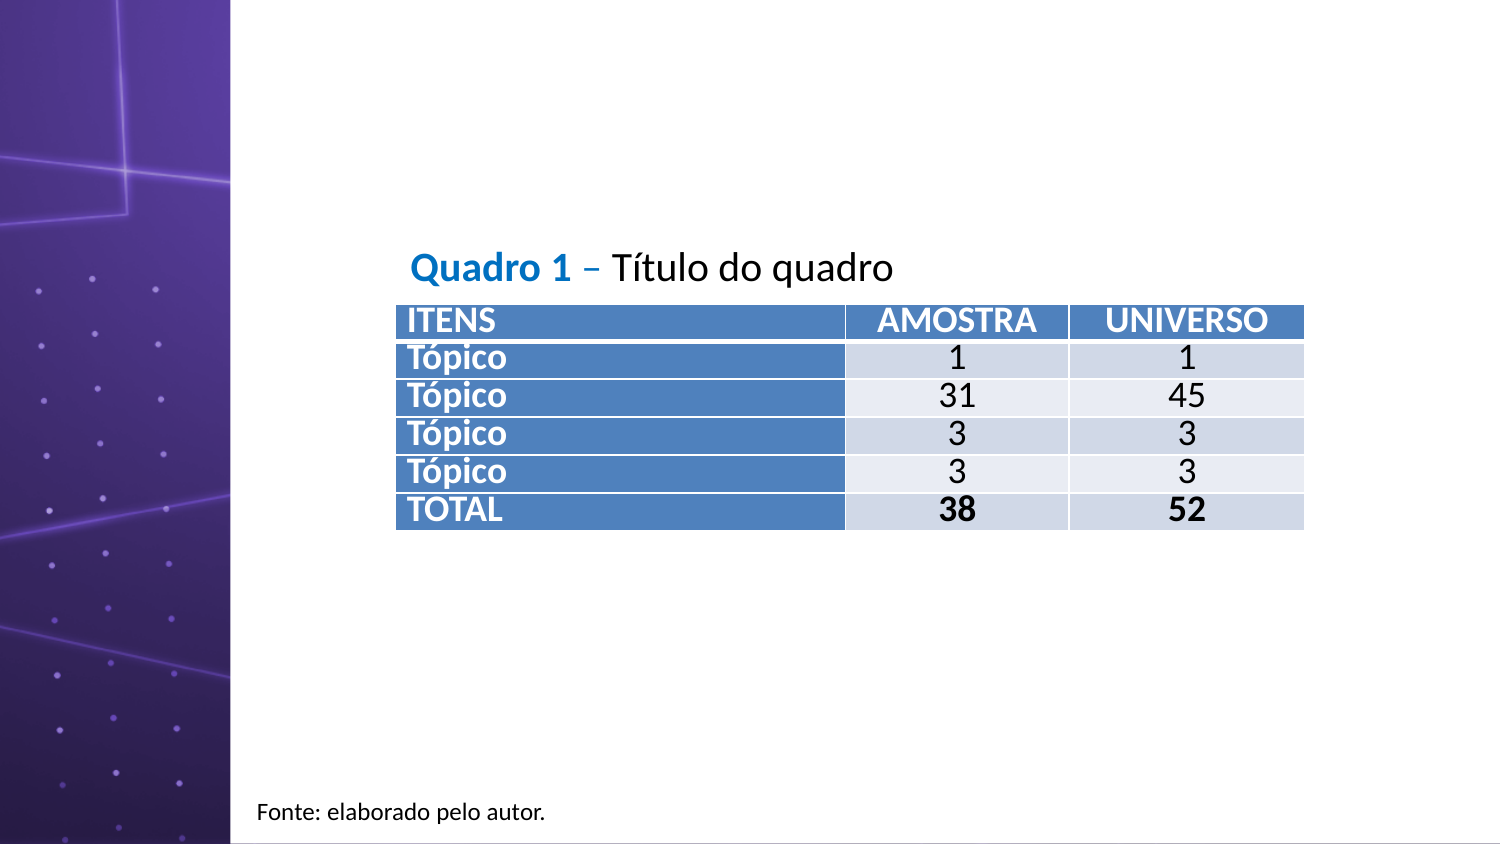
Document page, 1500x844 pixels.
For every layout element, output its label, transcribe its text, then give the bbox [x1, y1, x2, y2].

picture [0, 0, 228, 844]
table_cell 3 [846, 418, 1068, 454]
table_cell Tópico [396, 418, 845, 454]
table_header ITENS [396, 305, 845, 339]
text_box [228, 0, 1500, 844]
table_cell 3 [846, 456, 1068, 492]
table_cell 3 [1070, 418, 1304, 454]
table_cell Tópico [396, 344, 845, 378]
table_cell 1 [846, 344, 1068, 378]
text_box Quadro 1 – Título do quadro [395, 232, 1306, 298]
table_cell Tópico [396, 456, 845, 492]
table_header UNIVERSO [1070, 305, 1304, 339]
table_cell 31 [846, 380, 1068, 416]
table_header AMOSTRA [846, 305, 1068, 339]
table_cell 52 [1070, 494, 1304, 530]
table_cell Tópico [396, 380, 845, 416]
text_box Fonte: elaborado pelo autor. [242, 788, 992, 833]
table_cell 45 [1070, 380, 1304, 416]
table_cell TOTAL [396, 494, 845, 530]
table_cell 38 [846, 494, 1068, 530]
table_cell 1 [1070, 344, 1304, 378]
table_cell 3 [1070, 456, 1304, 492]
